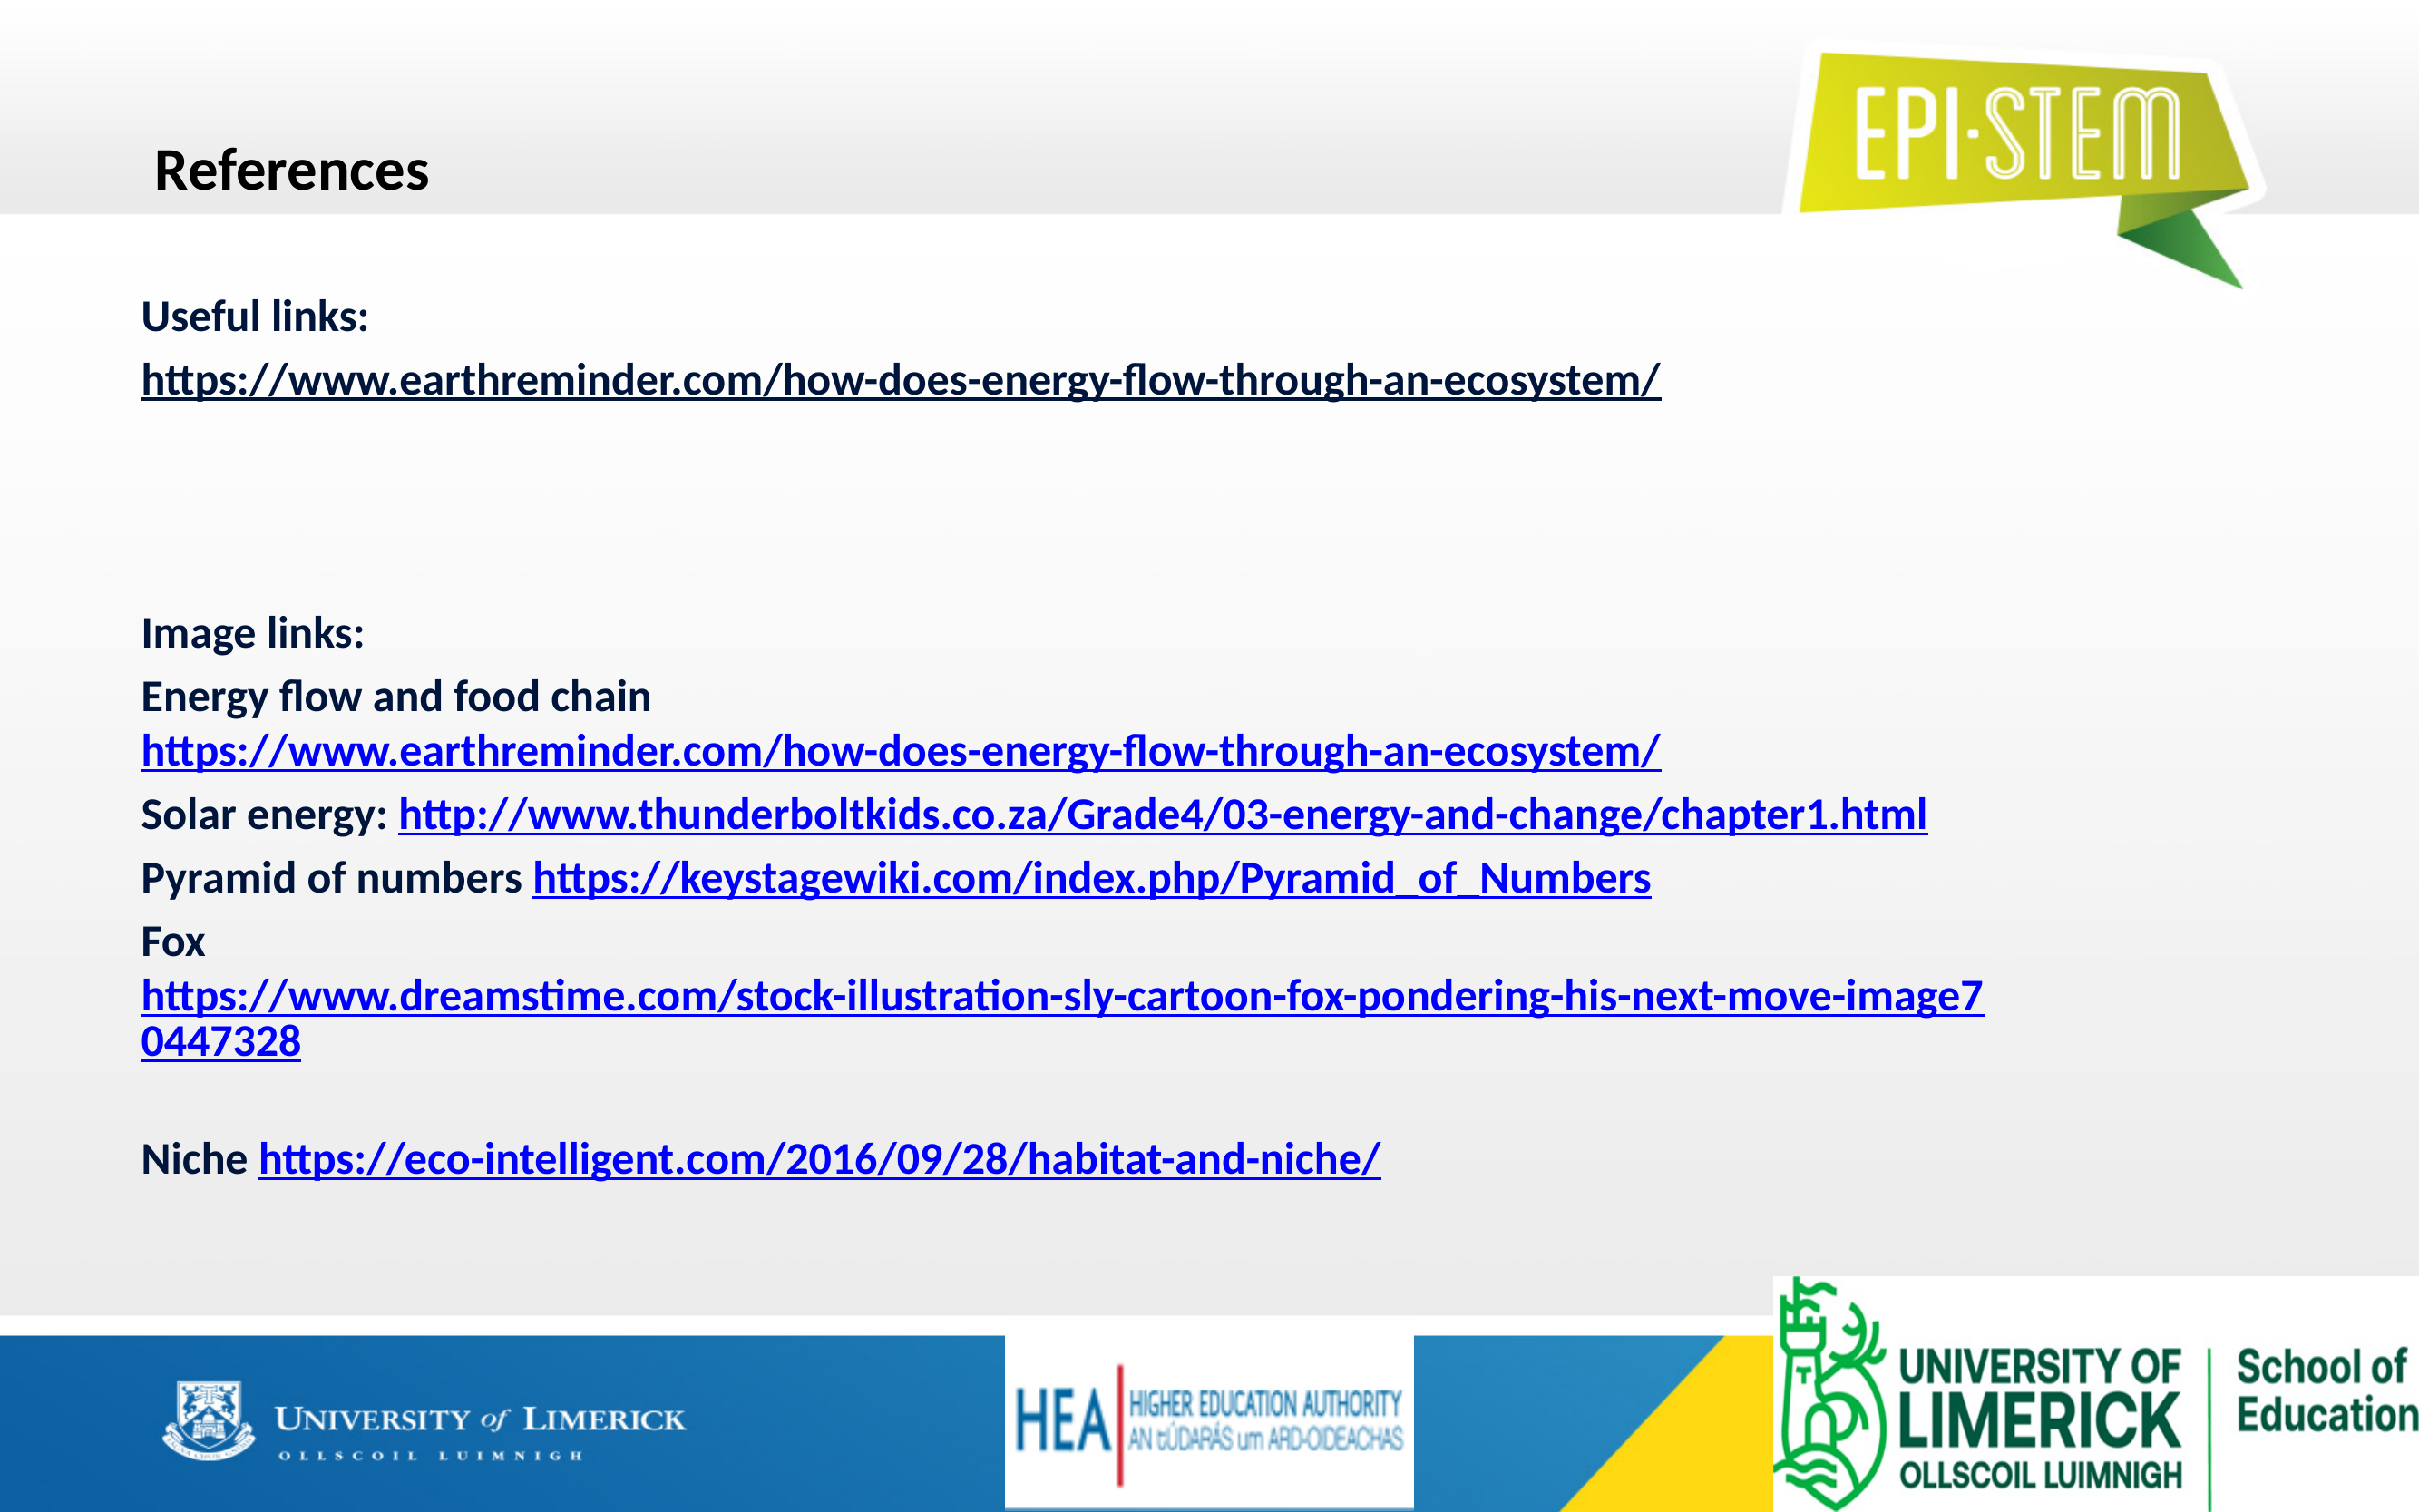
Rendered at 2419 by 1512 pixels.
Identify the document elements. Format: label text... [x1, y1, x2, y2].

title References [141, 50, 1774, 225]
picture [0, 0, 2419, 1512]
list Useful links: https://www.earthreminder.com/how-does-energy-flow-through-an-ecosystem/ Image links: Energy flow and food chain https://www.earthreminder.com/how-does-energy-flow-through-an-ecosystem/ Solar energy: http://www.thunderboltkids.co.za/Grade4/03-energy-and-change/chapter1.html Pyramid of numbers https://keystagewiki.com/index.php/Pyramid_of_Numbers Fox https://www.dreamstime.com/stock-illustration-sly-cartoon-fox-pondering-his-next-move-image70447328 Niche https://eco-intelligent.com/2016/09/28/habitat-and-niche/ [141, 278, 2016, 1277]
